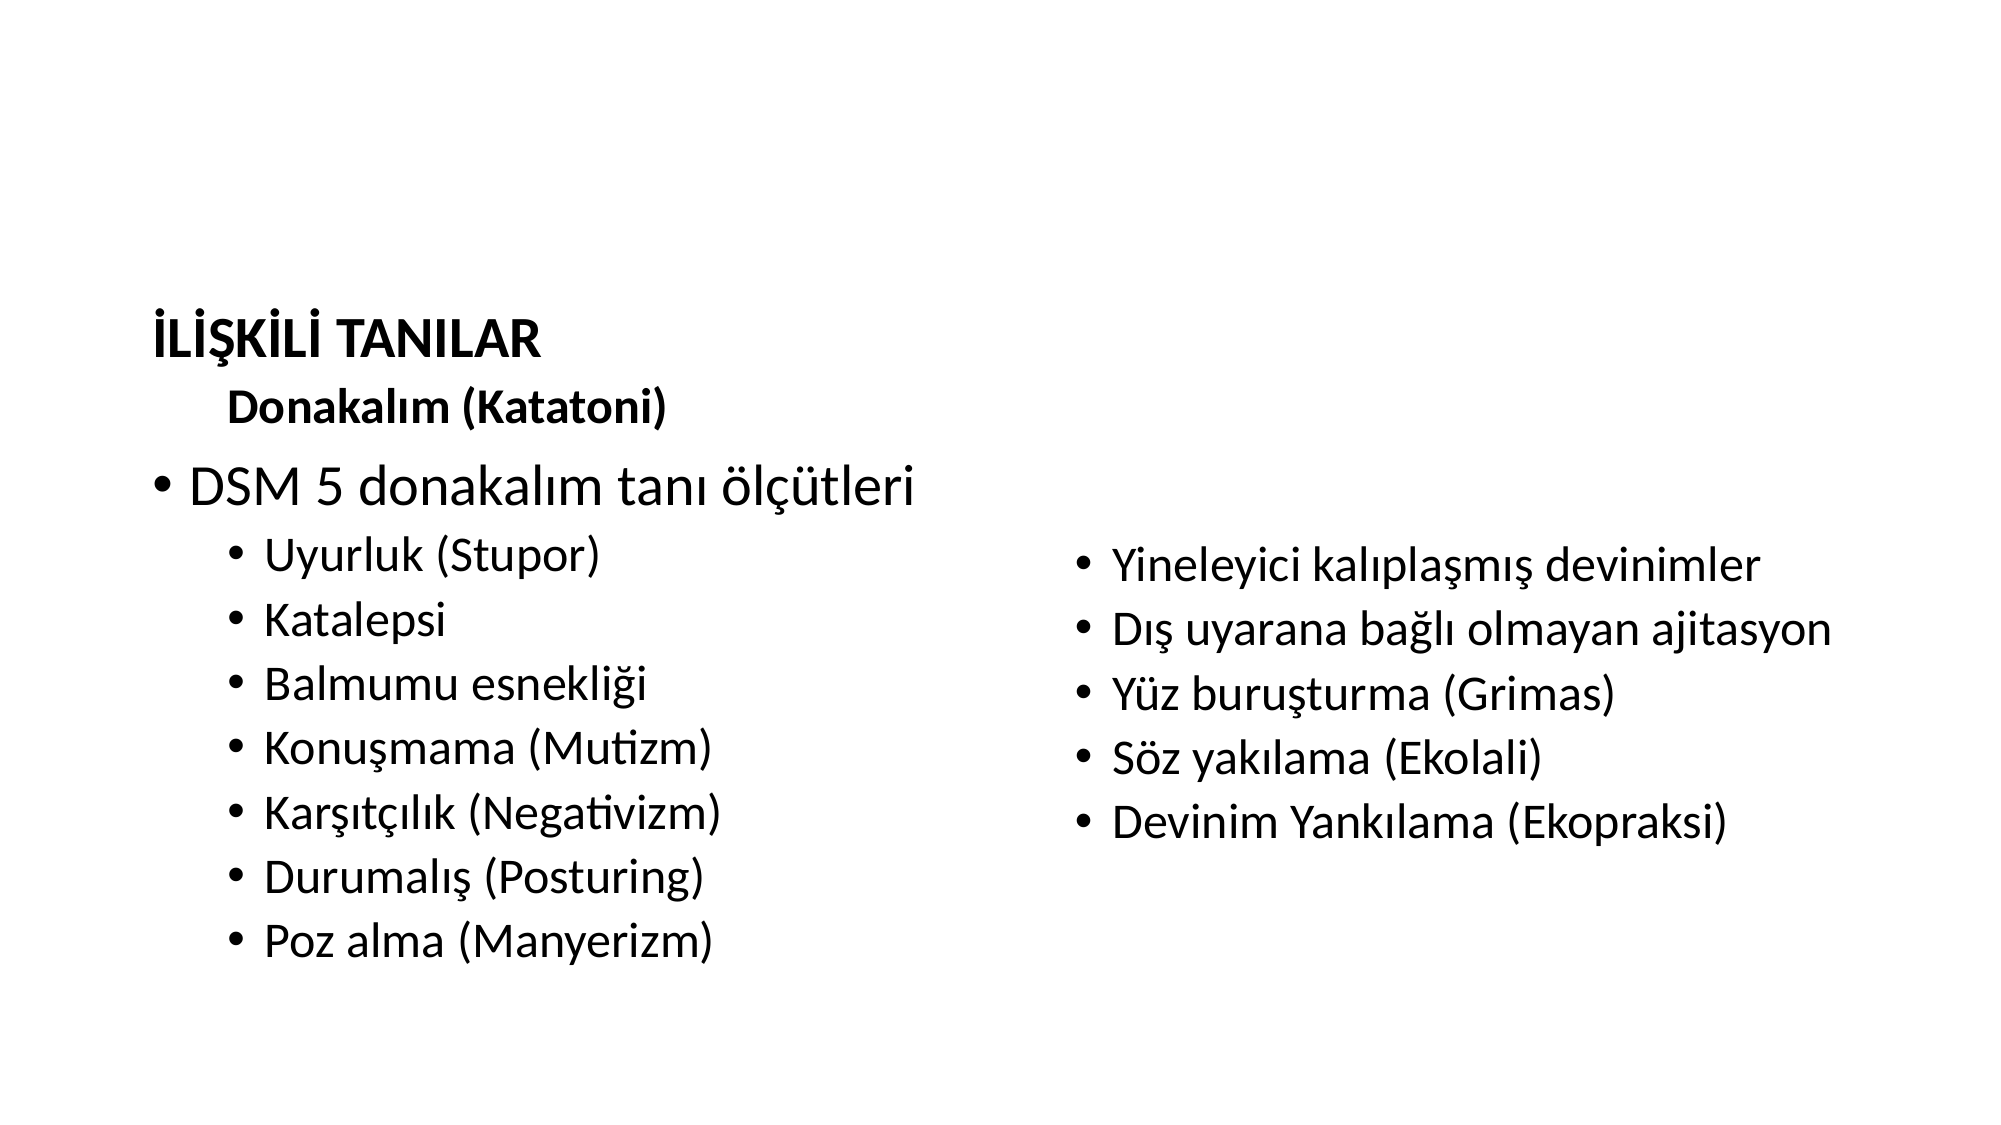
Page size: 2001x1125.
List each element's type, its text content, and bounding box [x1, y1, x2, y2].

list İLİŞKİLİ TANILAR Donakalım (Katatoni) DSM 5 donakalım tanı ölçütleri Uyurluk (Stupor) Katalepsi Balmumu esnekliği Konuşmama (Mutizm) Karşıtçılık (Negativizm) Durumalış (Posturing) Poz alma (Manyerizm) Yineleyici kalıplaşmış devinimler Dış uyarana bağlı olmayan ajitasyon Yüz buruşturma (Grimas) Söz yakılama (Ekolali) Devinim Yankılama (Ekopraksi) [137, 299, 1863, 1014]
